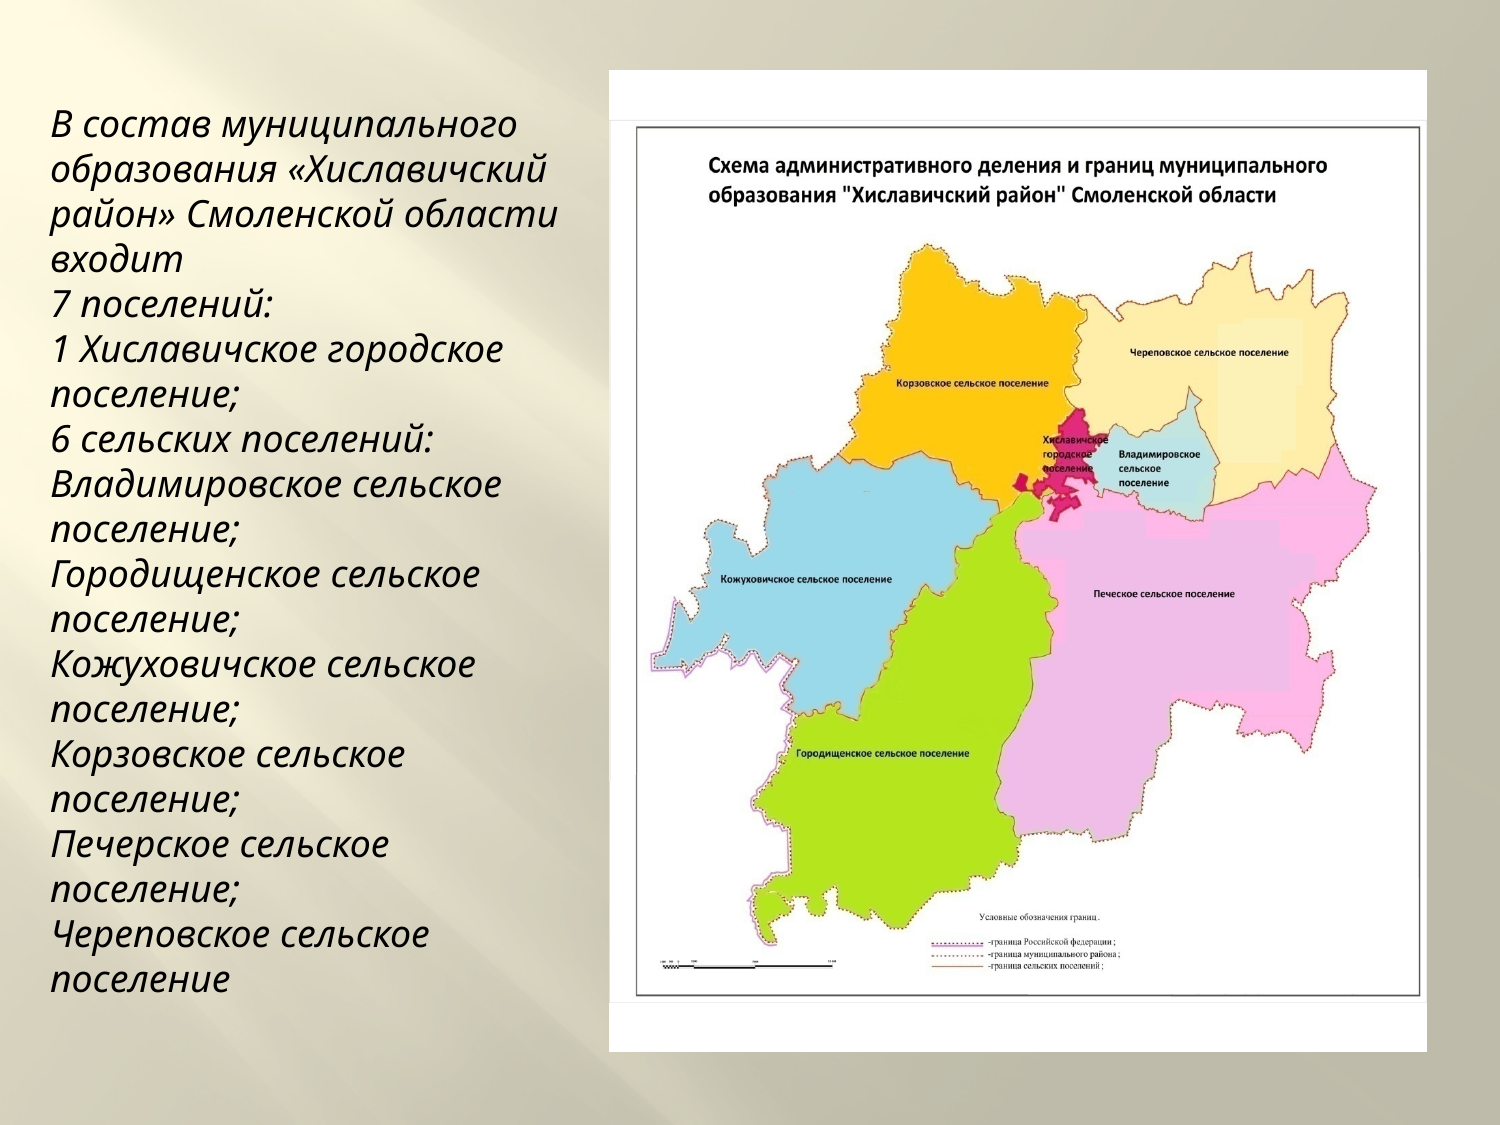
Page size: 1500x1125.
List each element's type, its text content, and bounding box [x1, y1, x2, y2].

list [609, 70, 1428, 1052]
title В состав муниципального образования «Хиславичский район» Смоленской области входит 7 поселений: 1 Хиславичское городское поселение; 6 сельских поселений: Владимировское сельское поселение; Городищенское сельское поселение; Кожуховичское сельское поселение; Корзовское сельское поселение; Печерское сельское поселение; Череповское сельское поселение [35, 45, 598, 1055]
